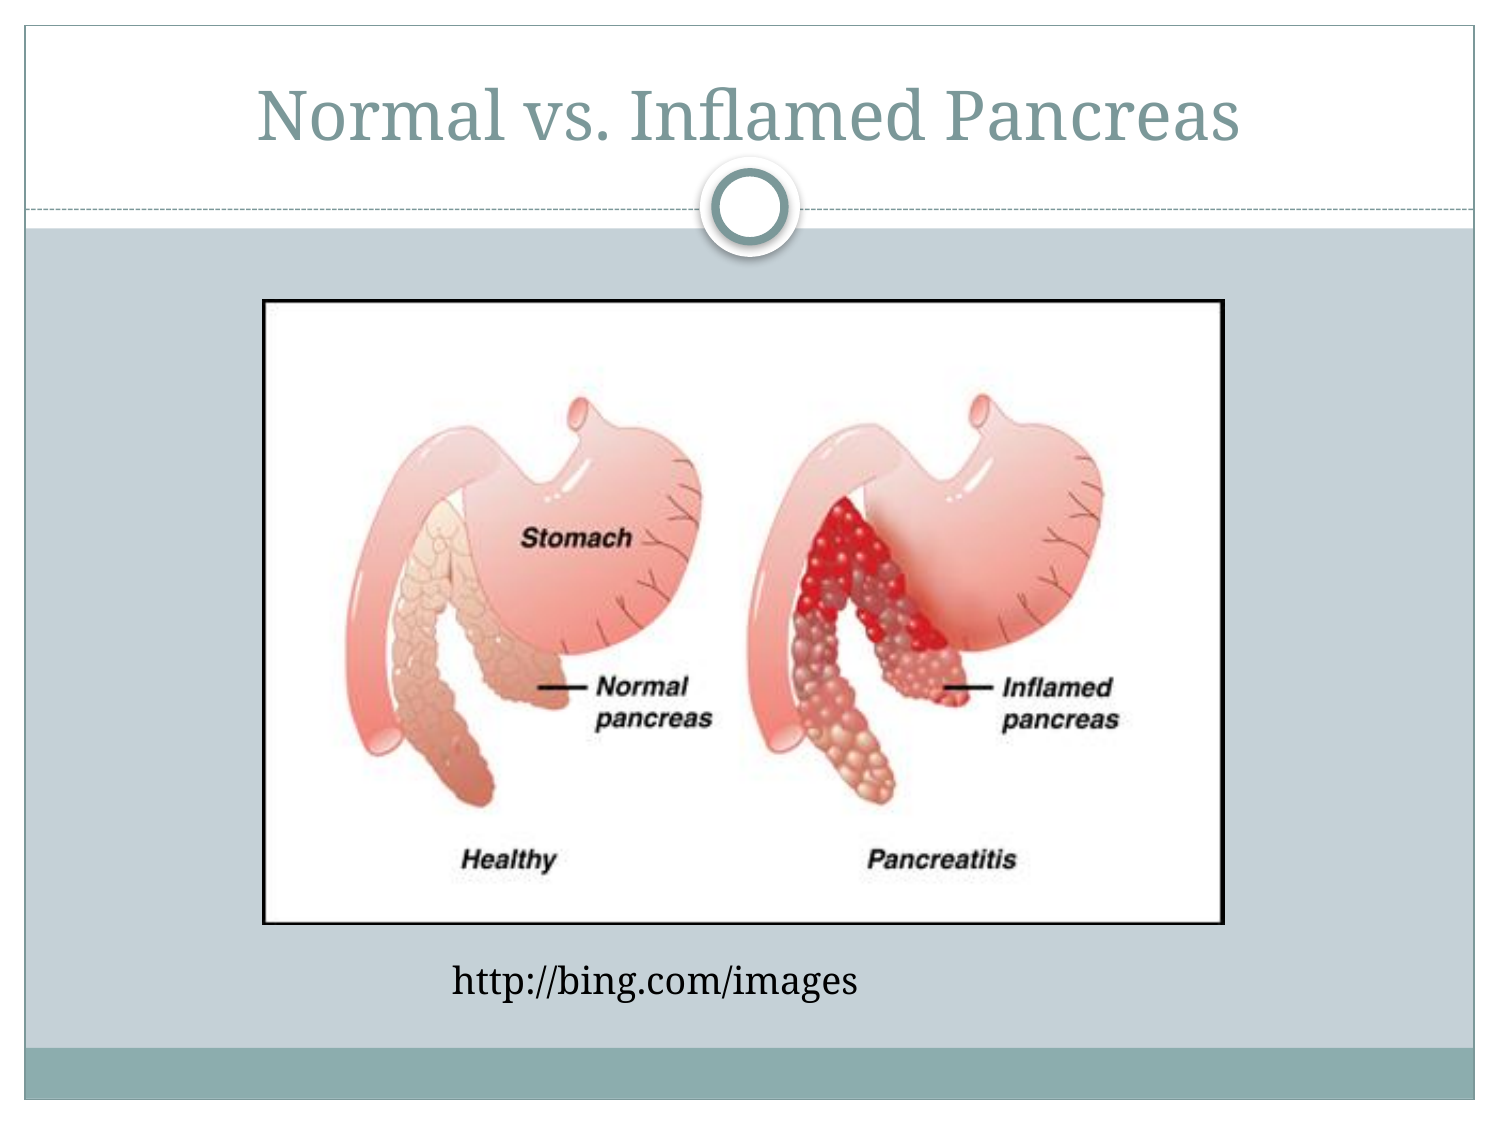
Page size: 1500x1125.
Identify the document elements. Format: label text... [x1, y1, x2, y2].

text_box http://bing.com/images [437, 949, 1125, 1010]
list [262, 299, 1226, 926]
title Normal vs. Inflamed Pancreas [49, 37, 1450, 162]
